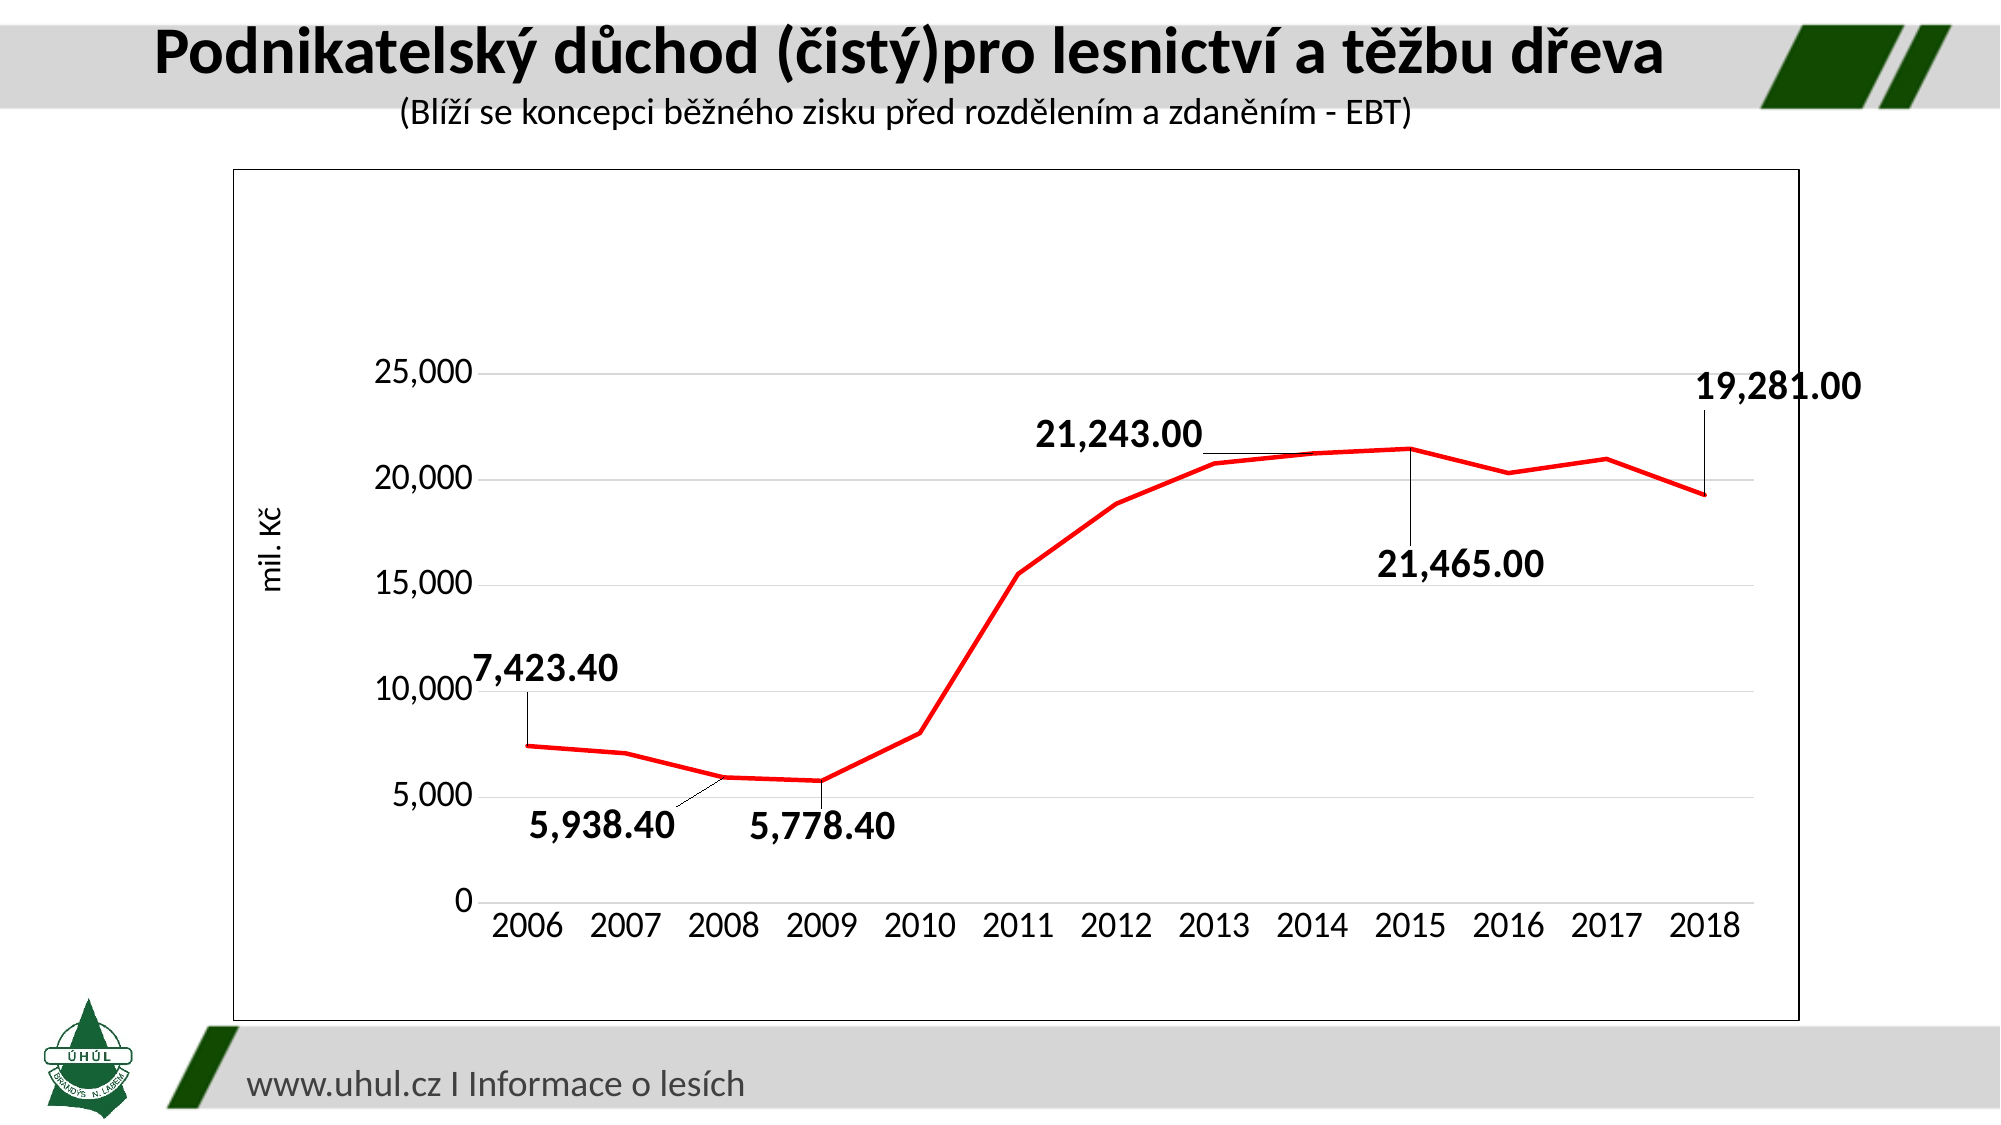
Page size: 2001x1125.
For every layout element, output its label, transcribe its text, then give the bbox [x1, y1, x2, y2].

text_box Podnikatelský důchod (čistý)pro lesnictví a těžbu dřeva (Blíží se koncepci běžného zisku před rozdělením a zdaněním - EBT) [87, 0, 1734, 140]
picture [0, 0, 2000, 1125]
chart [232, 168, 1863, 1022]
